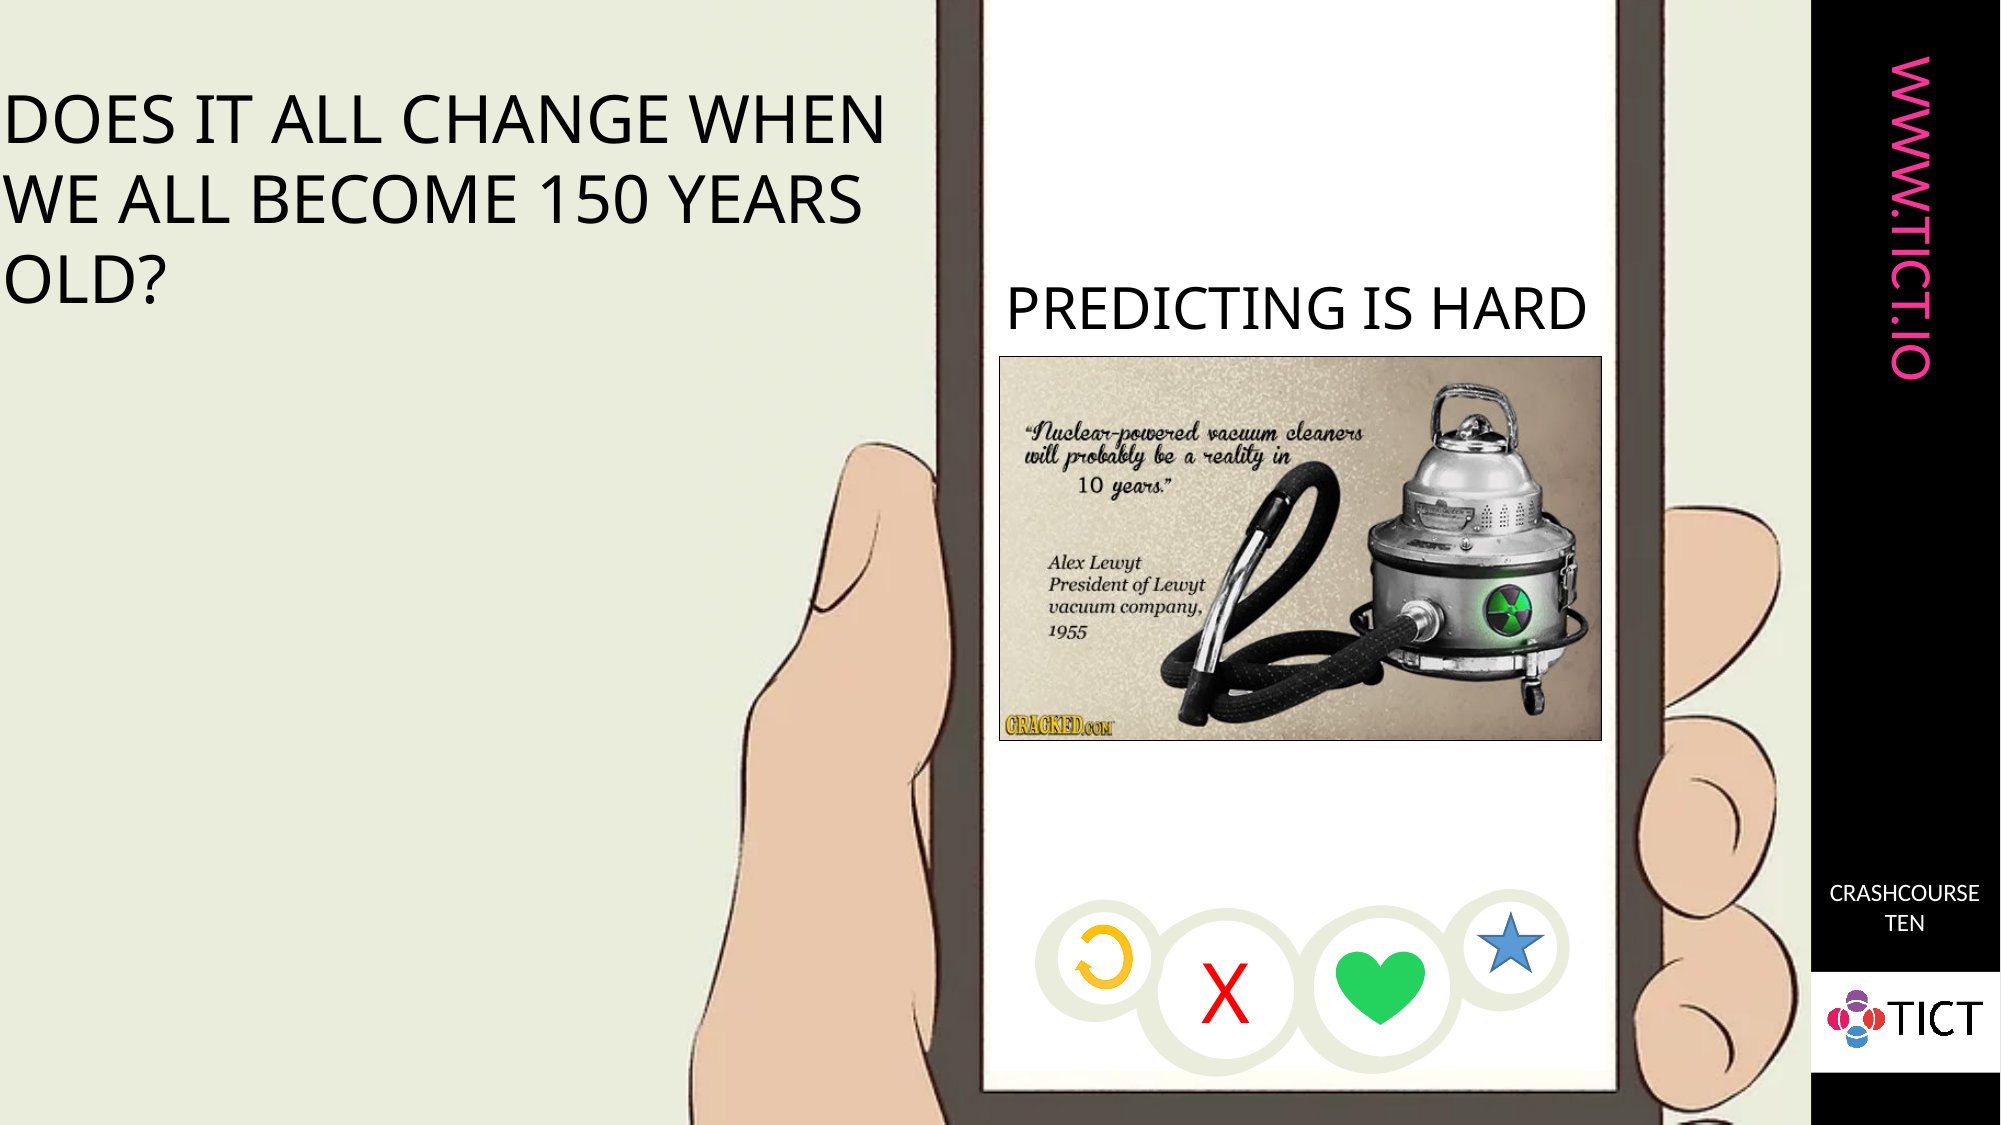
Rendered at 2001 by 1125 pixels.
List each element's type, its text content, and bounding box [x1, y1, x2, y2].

picture [1814, 976, 2000, 1061]
text_box DOES IT ALL CHANGE WHEN WE ALL BECOME 150 YEARS OLD? [0, 69, 686, 325]
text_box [999, 263, 1602, 740]
picture [686, 0, 2001, 1125]
